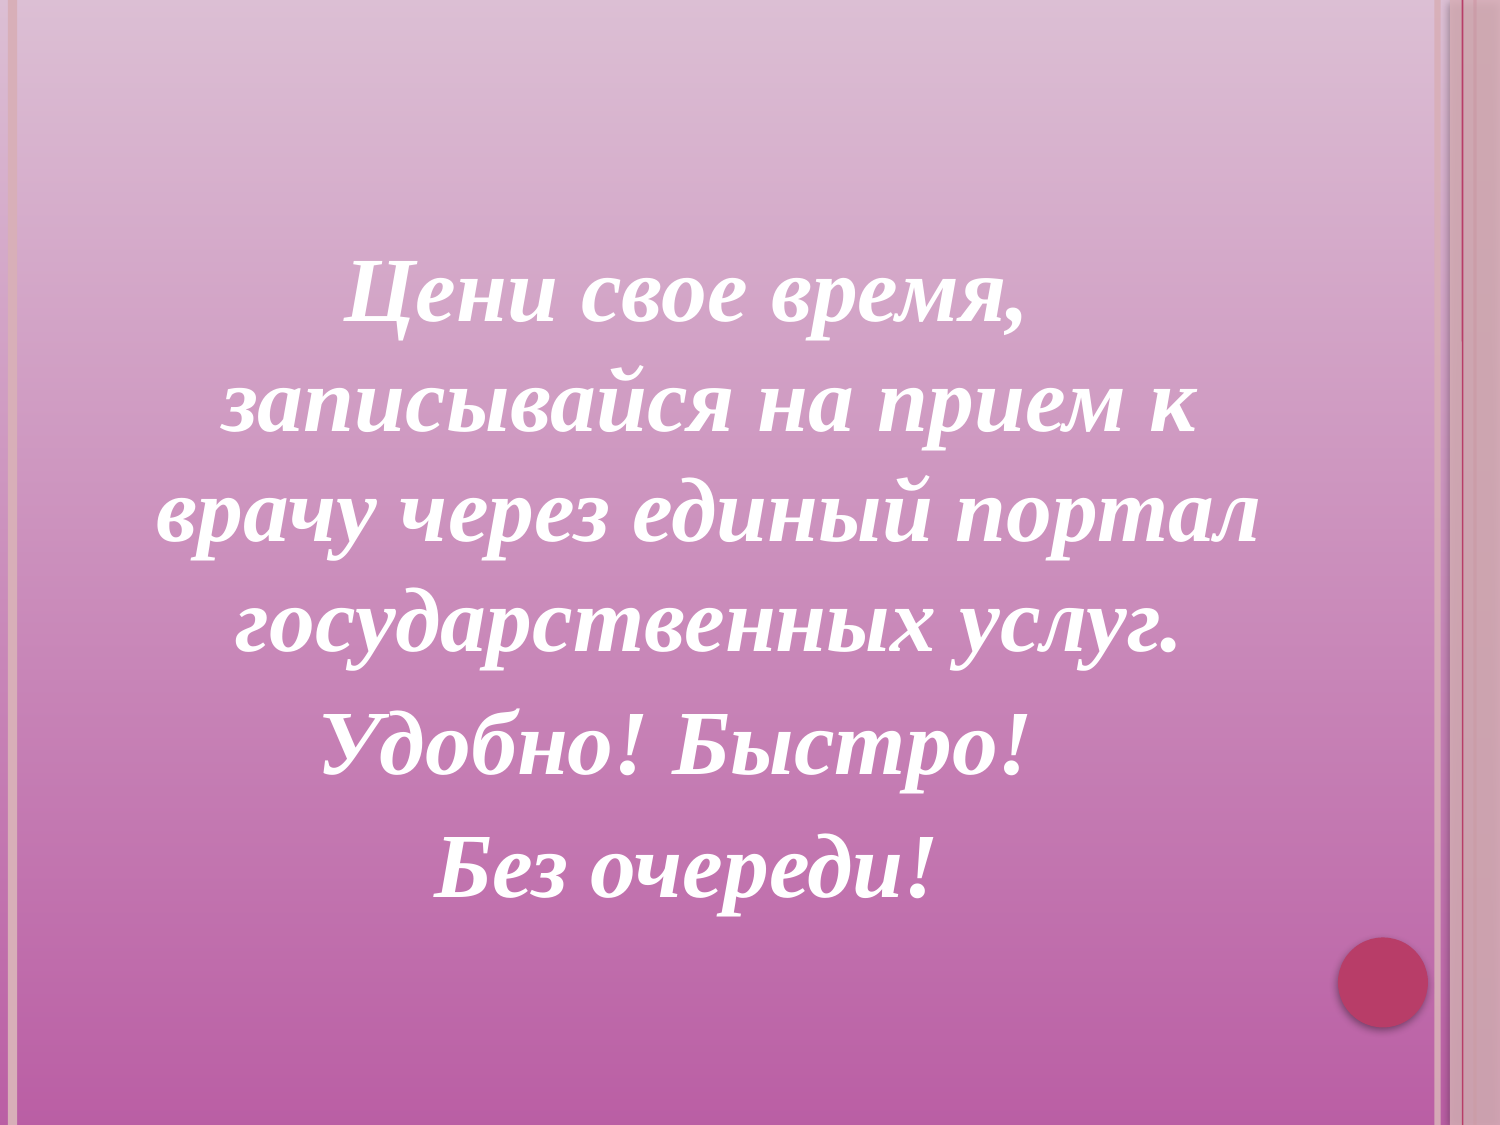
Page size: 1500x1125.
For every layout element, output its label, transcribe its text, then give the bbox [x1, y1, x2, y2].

list Цени свое время, записывайся на прием к врачу через единый портал государственных услуг. Удобно! Быстро! Без очереди! [75, 99, 1300, 1062]
